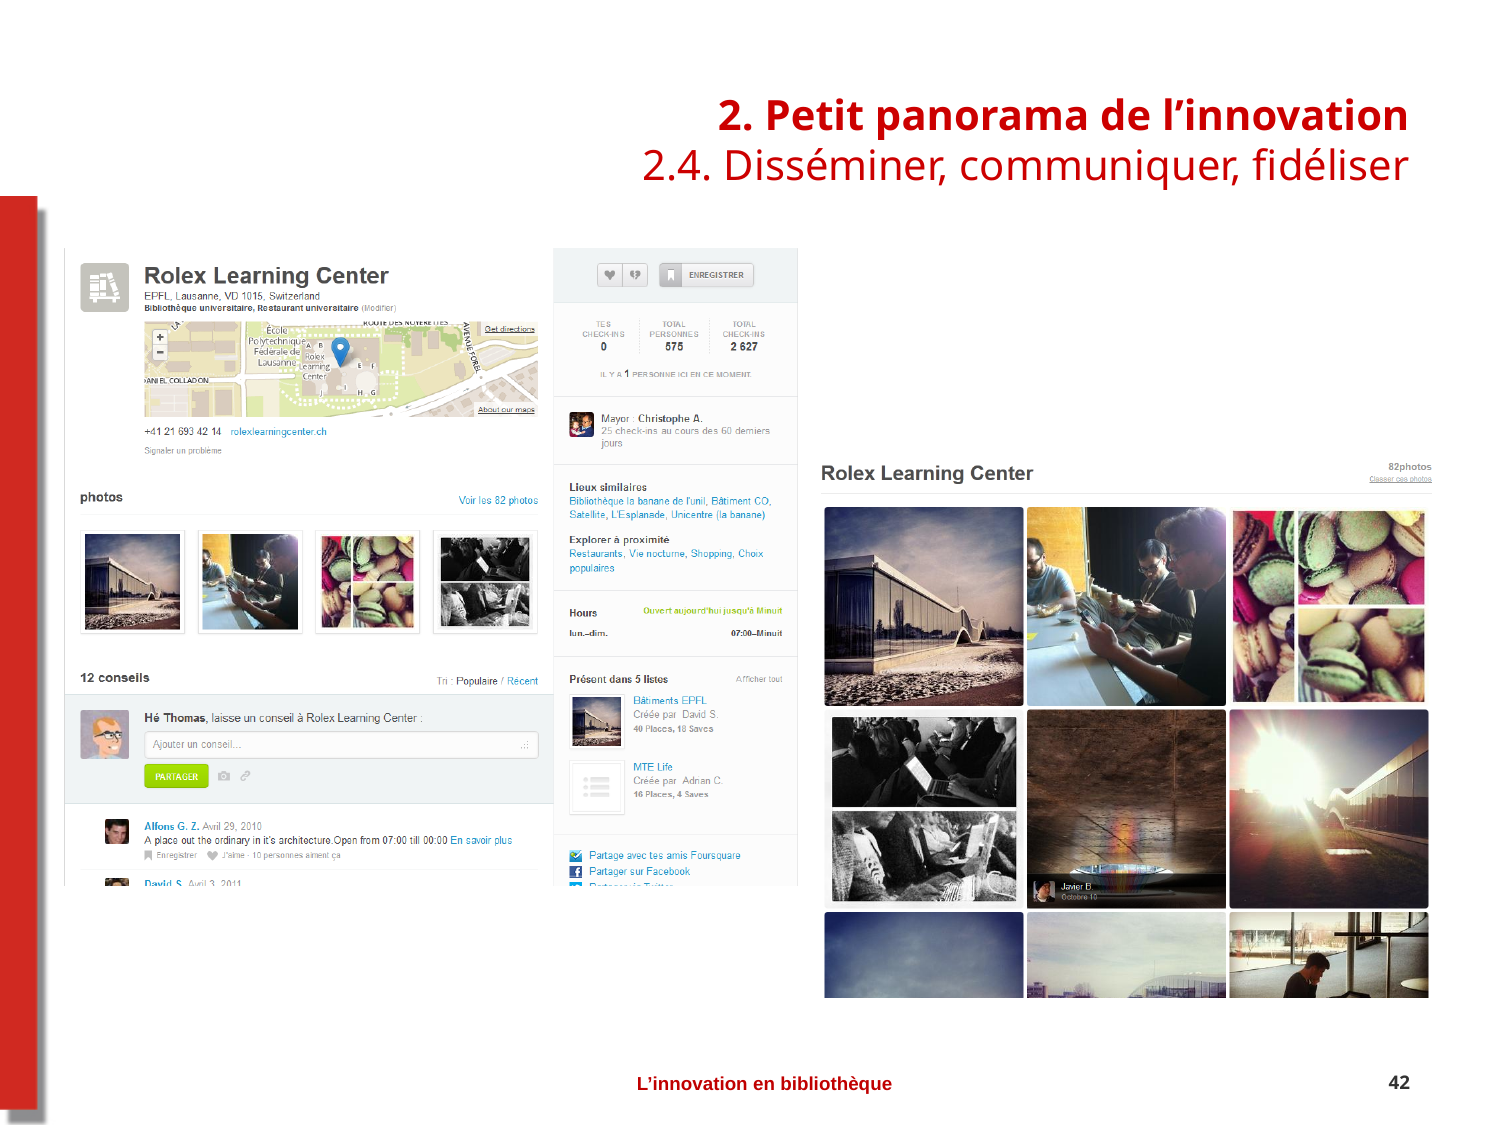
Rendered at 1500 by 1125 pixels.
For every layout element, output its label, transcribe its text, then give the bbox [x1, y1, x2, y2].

picture [0, 196, 61, 1125]
title 2. Petit panorama de l’innovation 2.4. Disséminer, communiquer, fidéliser [430, 45, 1425, 233]
text_box L’innovation en bibliothèque [621, 1064, 913, 1102]
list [64, 247, 798, 886]
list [808, 443, 1442, 998]
text_box 42 [1139, 1063, 1425, 1125]
